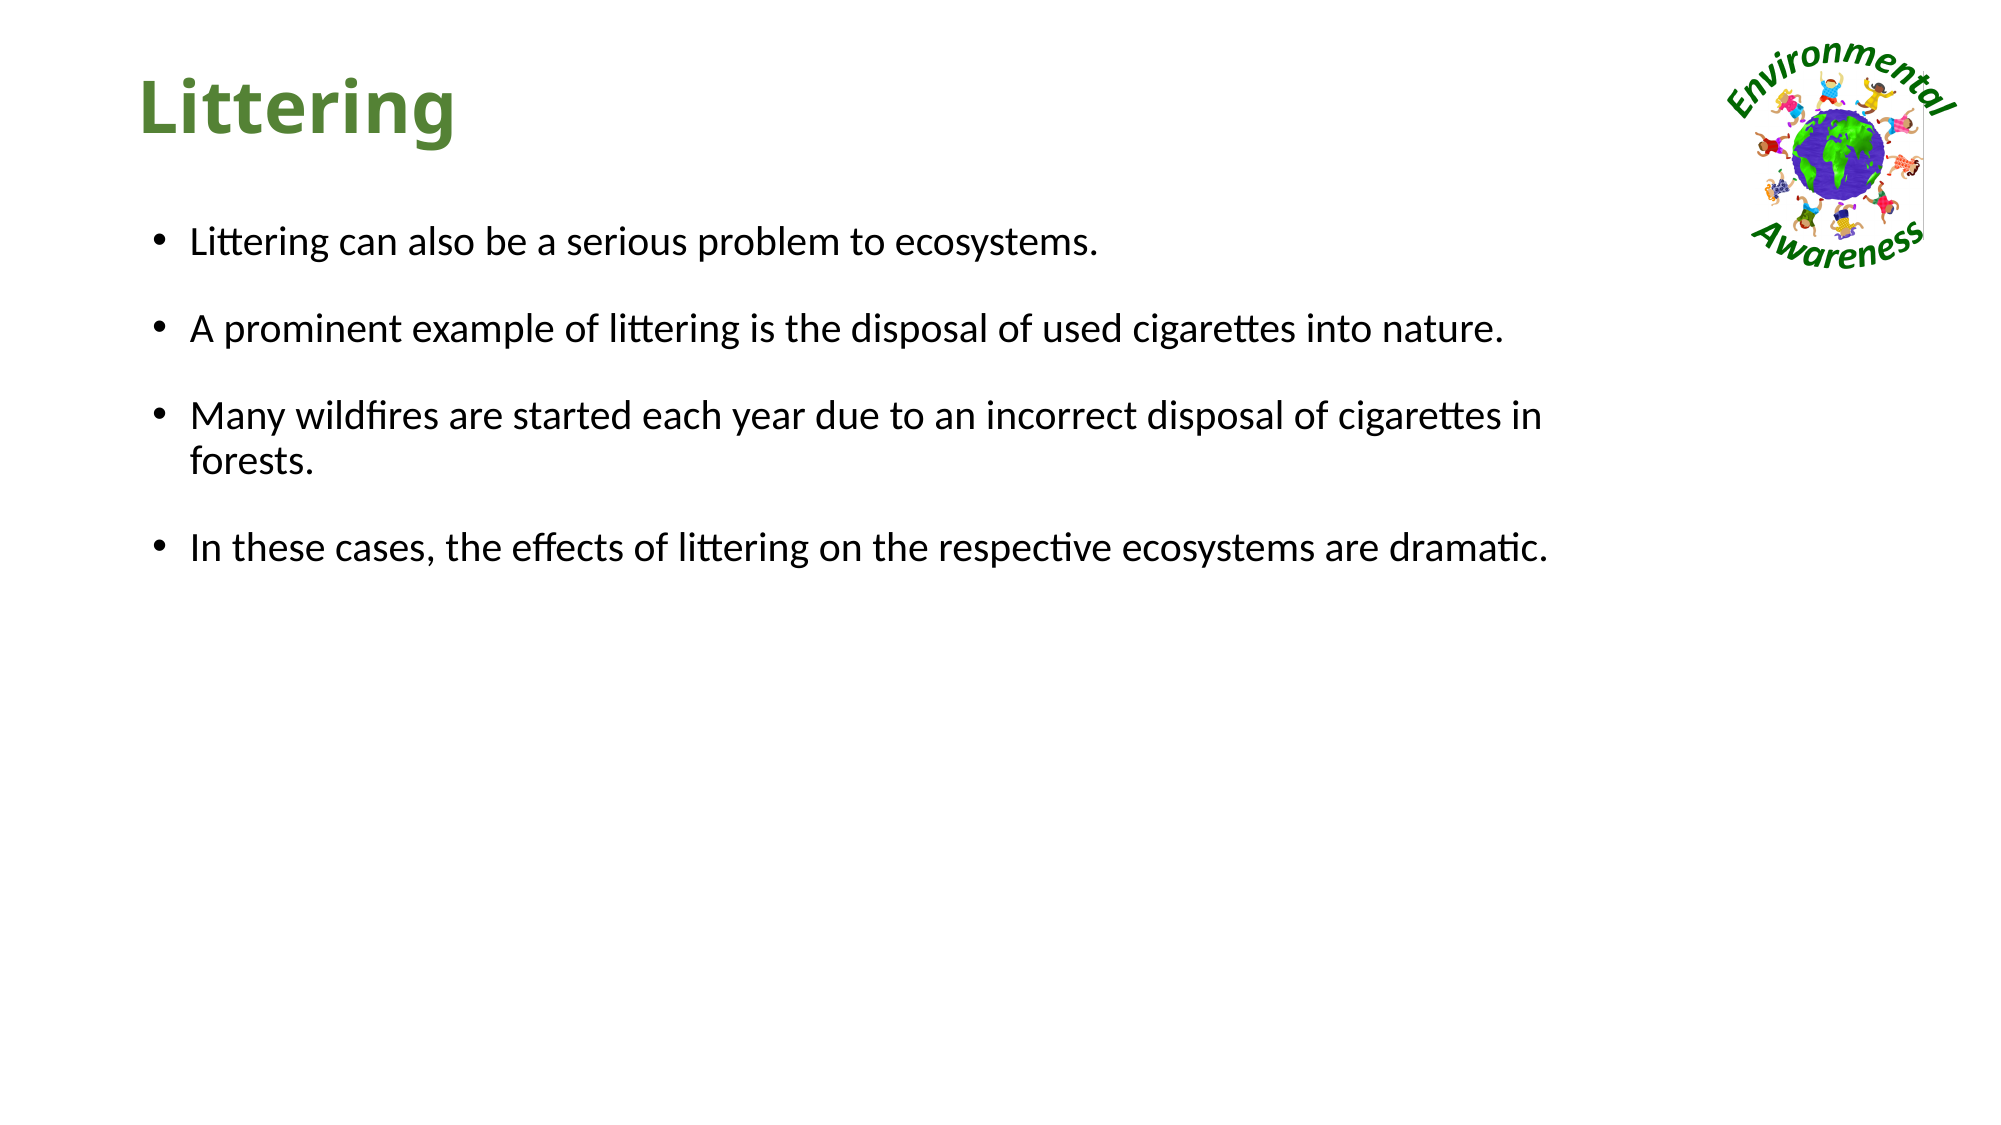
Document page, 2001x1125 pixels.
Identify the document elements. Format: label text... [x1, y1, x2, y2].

title Littering [122, 59, 1650, 160]
picture [1716, 35, 1962, 278]
list Littering can also be a serious problem to ecosystems. A prominent example of littering is the disposal of used cigarettes into nature. Many wildfires are started each year due to an incorrect disposal of cigarettes in forests. In these cases, the effects of littering on the respective ecosystems are dramatic. [137, 212, 1650, 1021]
